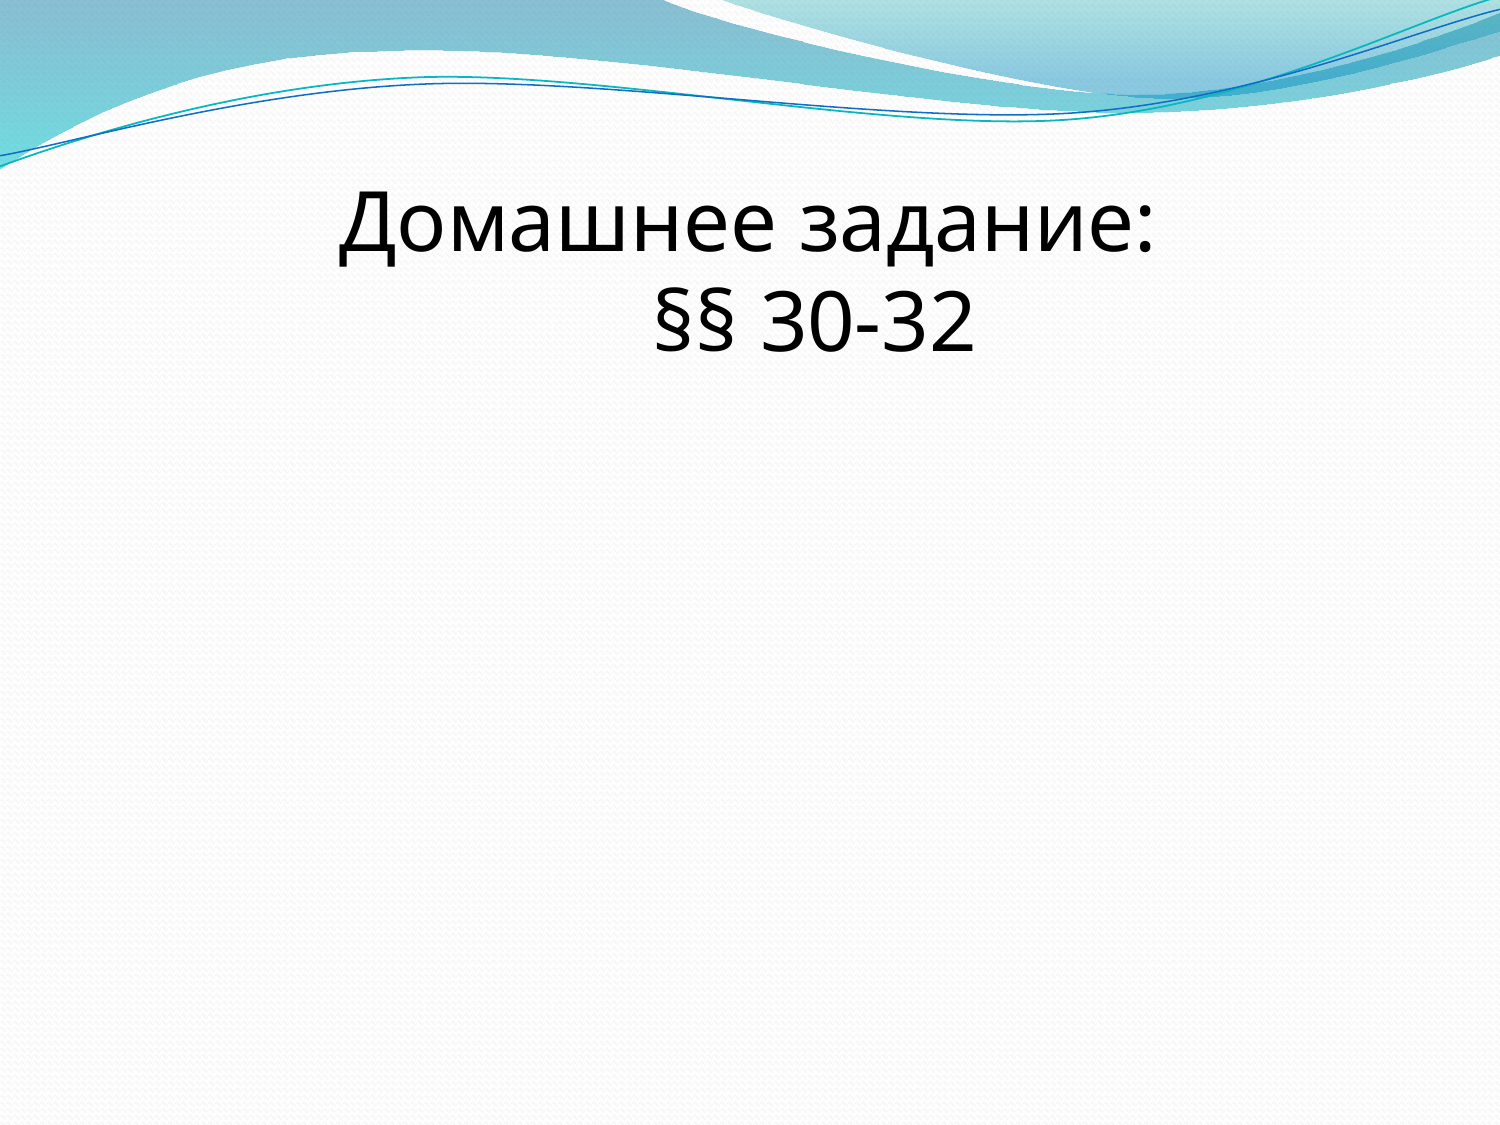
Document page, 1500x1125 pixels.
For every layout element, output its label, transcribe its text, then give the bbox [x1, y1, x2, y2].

text_box Домашнее задание: §§ 30-32 [324, 160, 1306, 376]
